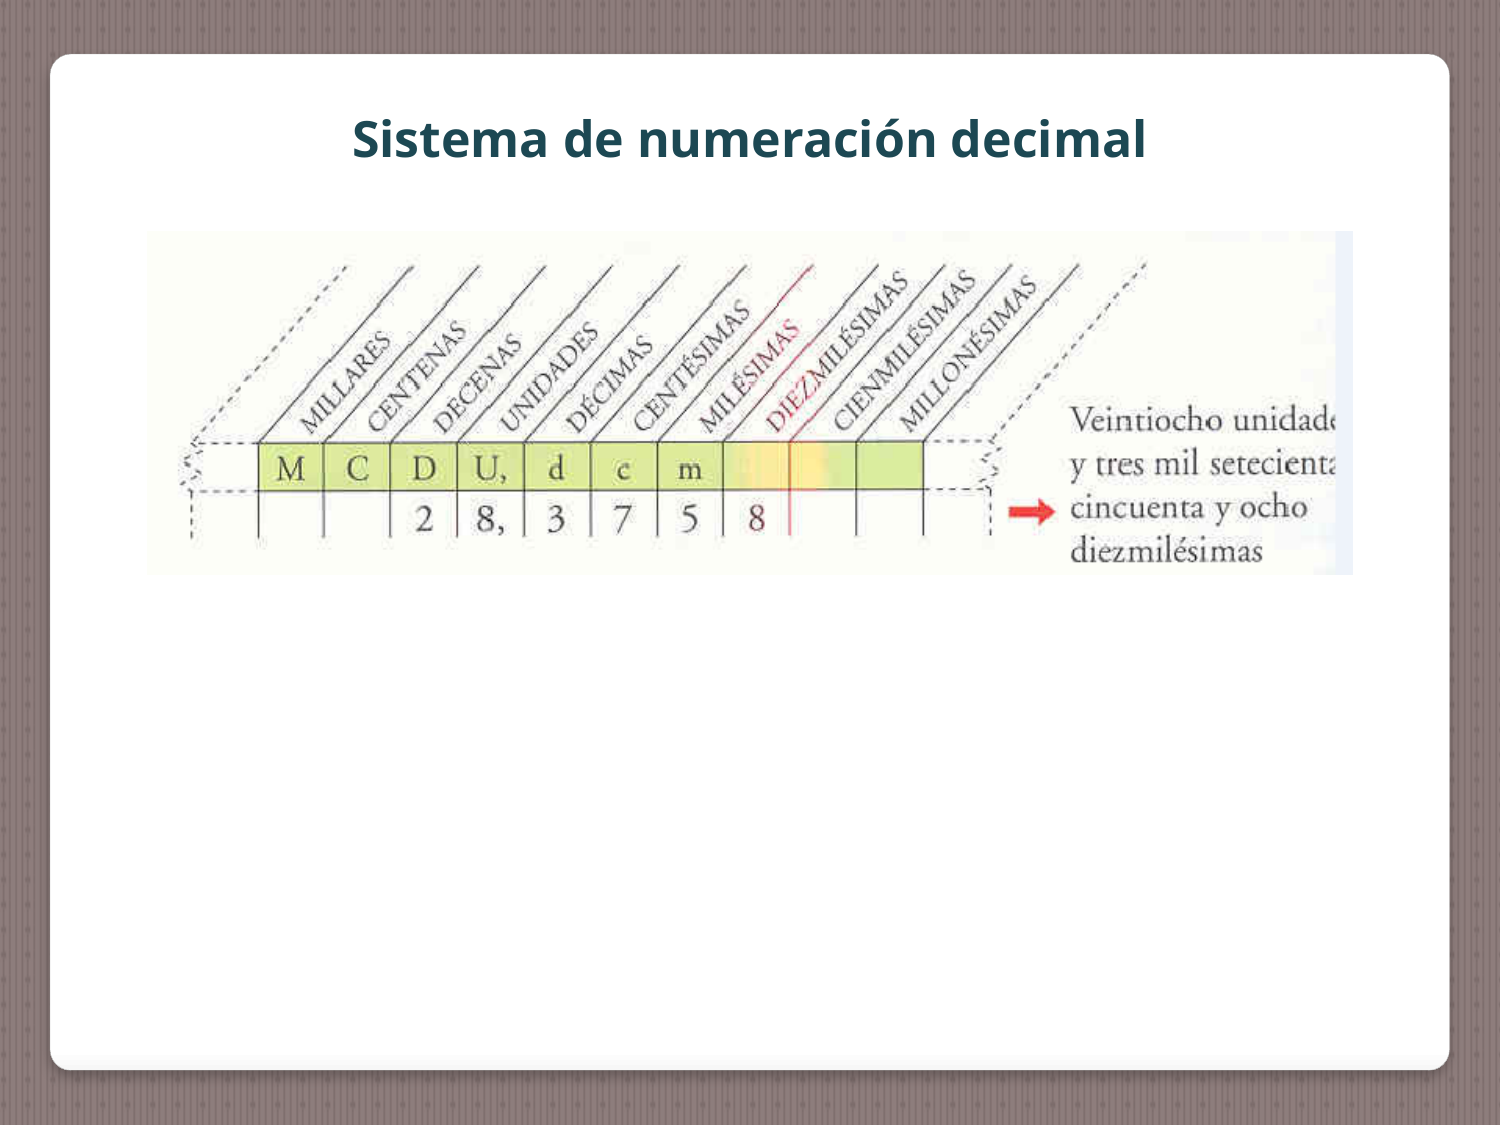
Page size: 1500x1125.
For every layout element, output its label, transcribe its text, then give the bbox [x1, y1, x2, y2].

picture [147, 231, 1353, 575]
text_box Sistema de numeración decimal [58, 99, 1442, 175]
